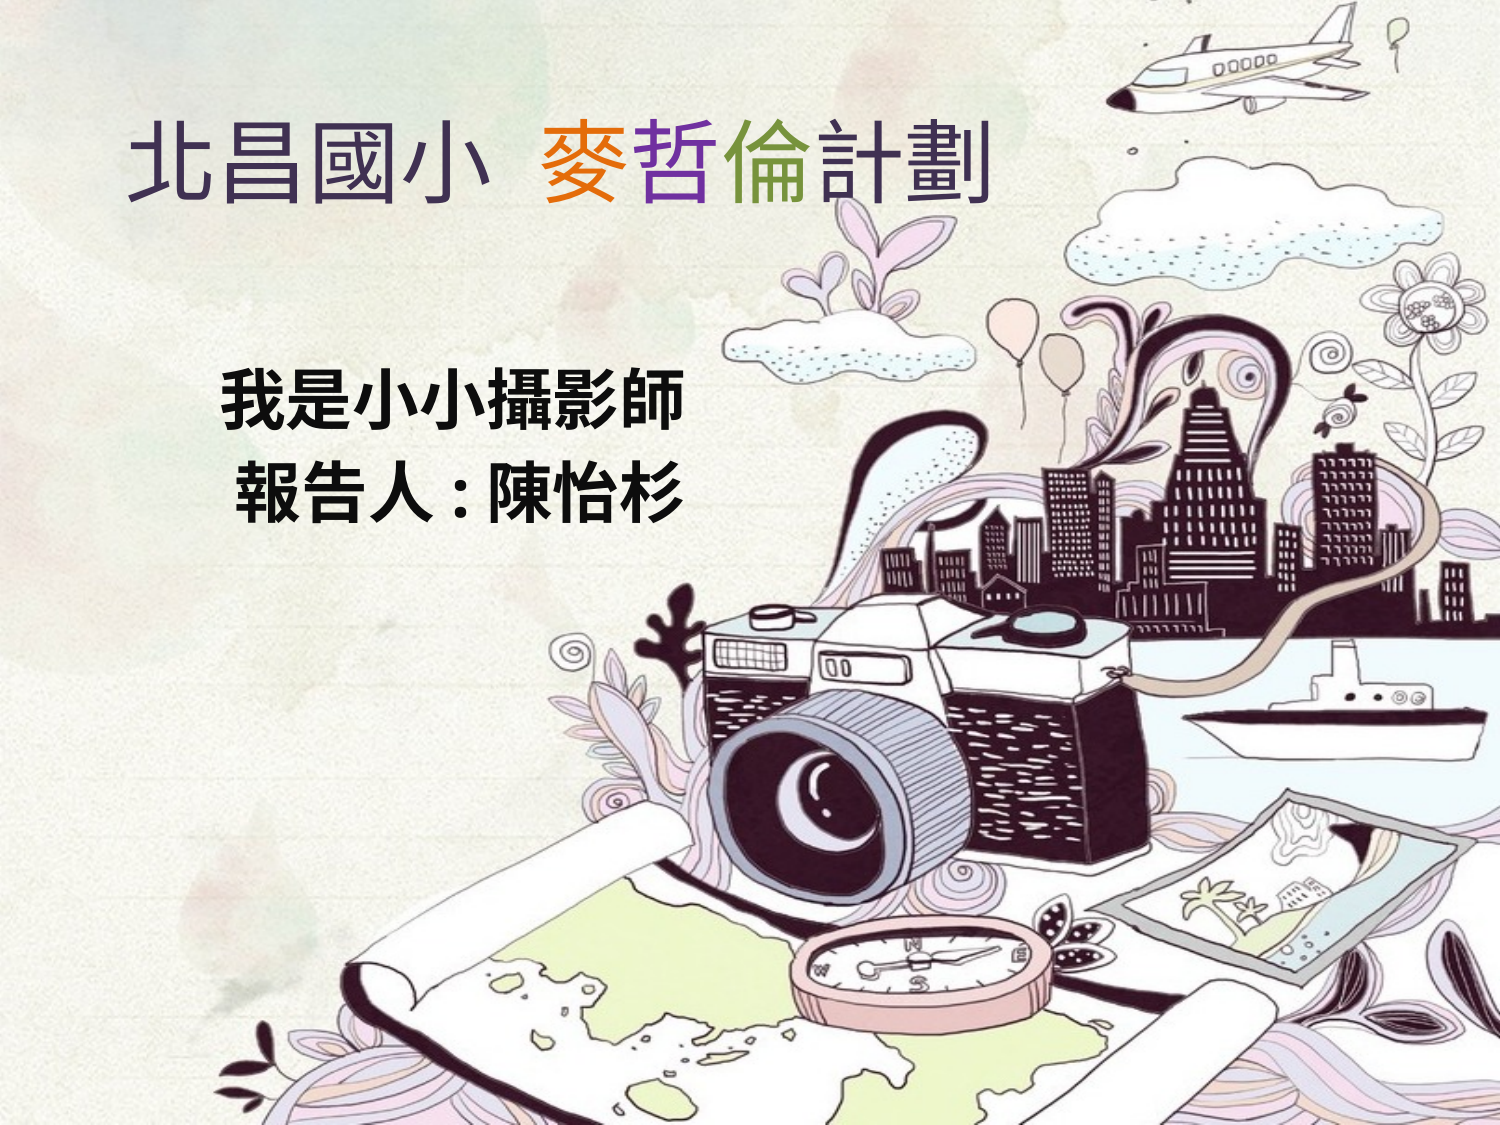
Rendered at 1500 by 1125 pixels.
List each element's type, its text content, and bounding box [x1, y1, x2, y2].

picture [0, 0, 1500, 1125]
title 北昌國小 麥哲倫計劃 [41, 54, 1081, 265]
subtitle 我是小小攝影師 報告人:陳怡杉 [88, 349, 702, 559]
